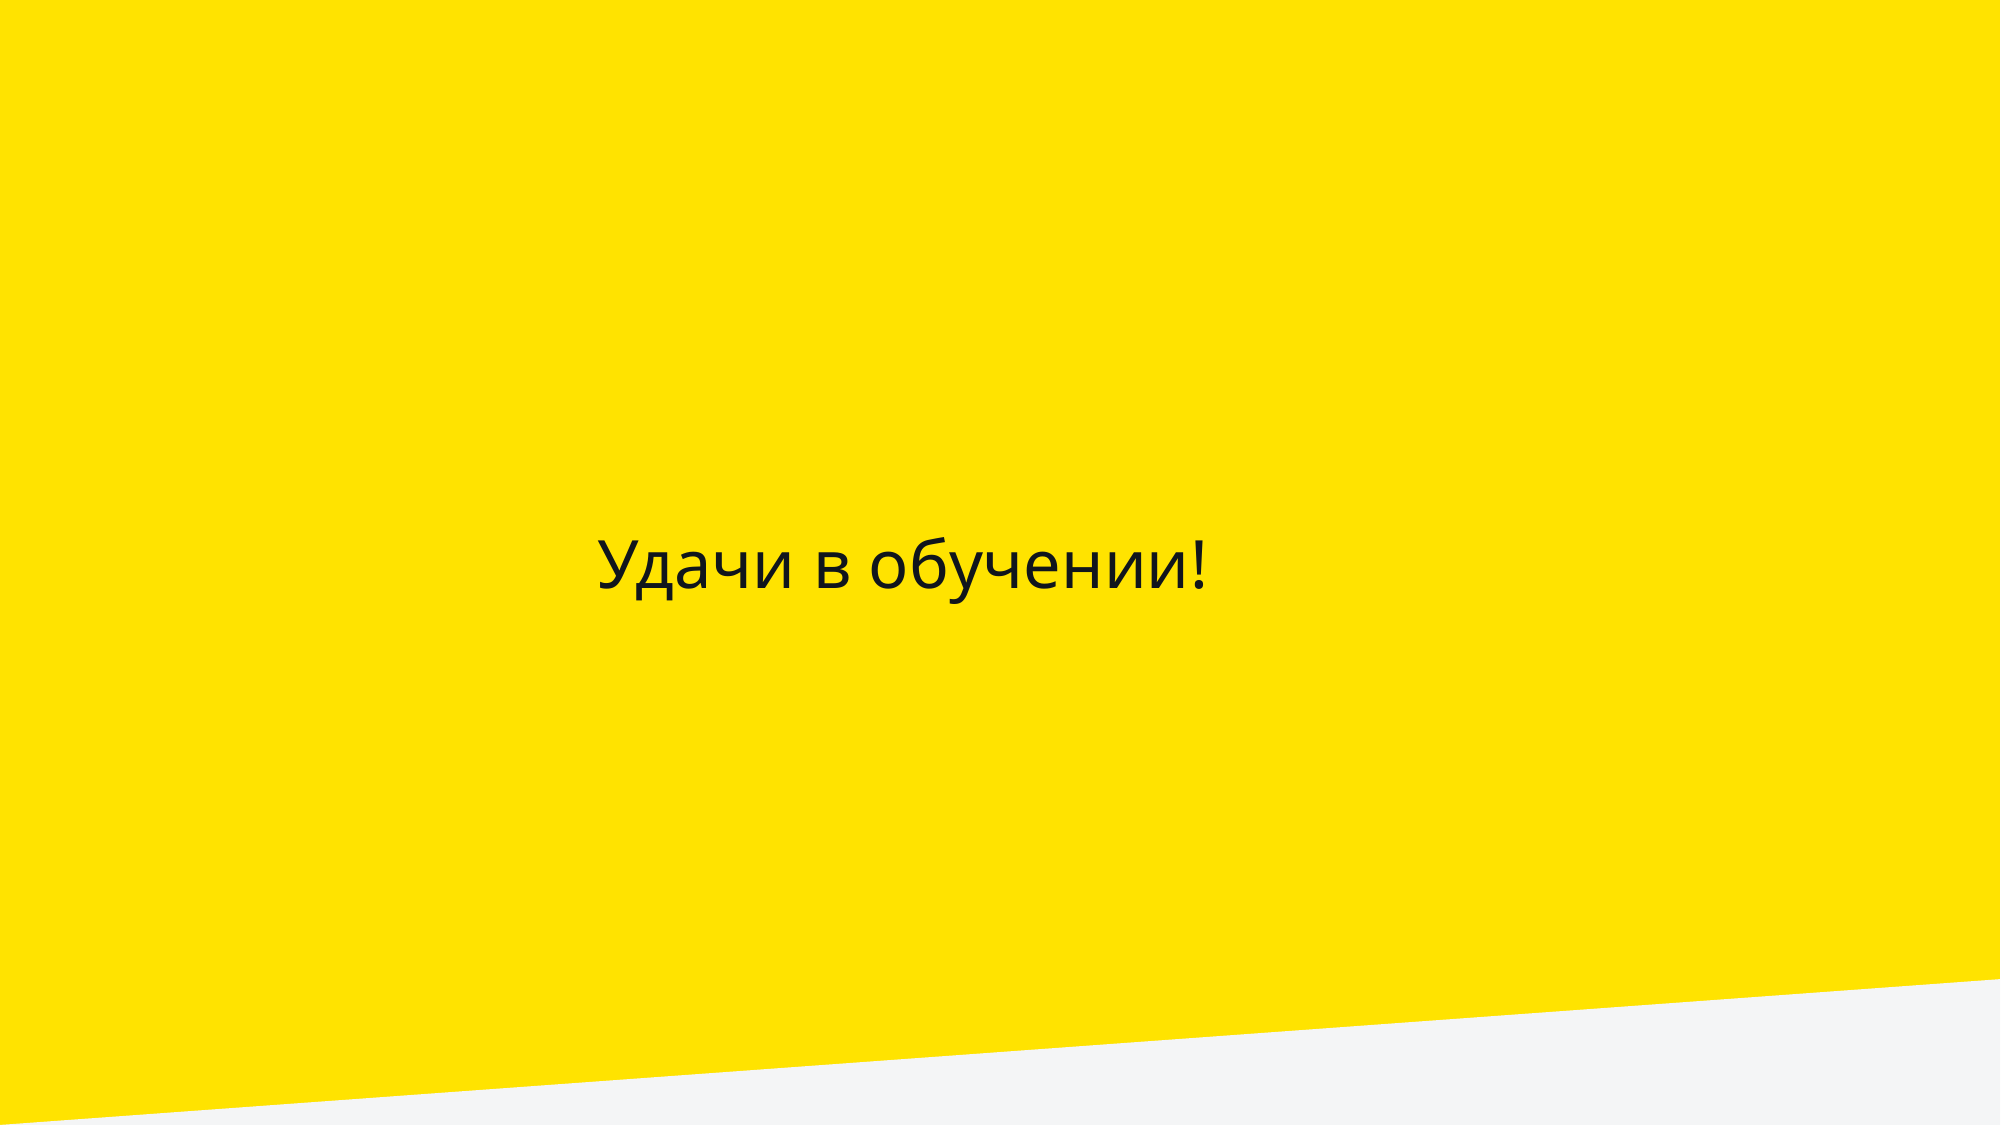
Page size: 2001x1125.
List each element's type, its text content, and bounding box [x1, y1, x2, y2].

list Удачи в обучении! [597, 296, 1342, 839]
